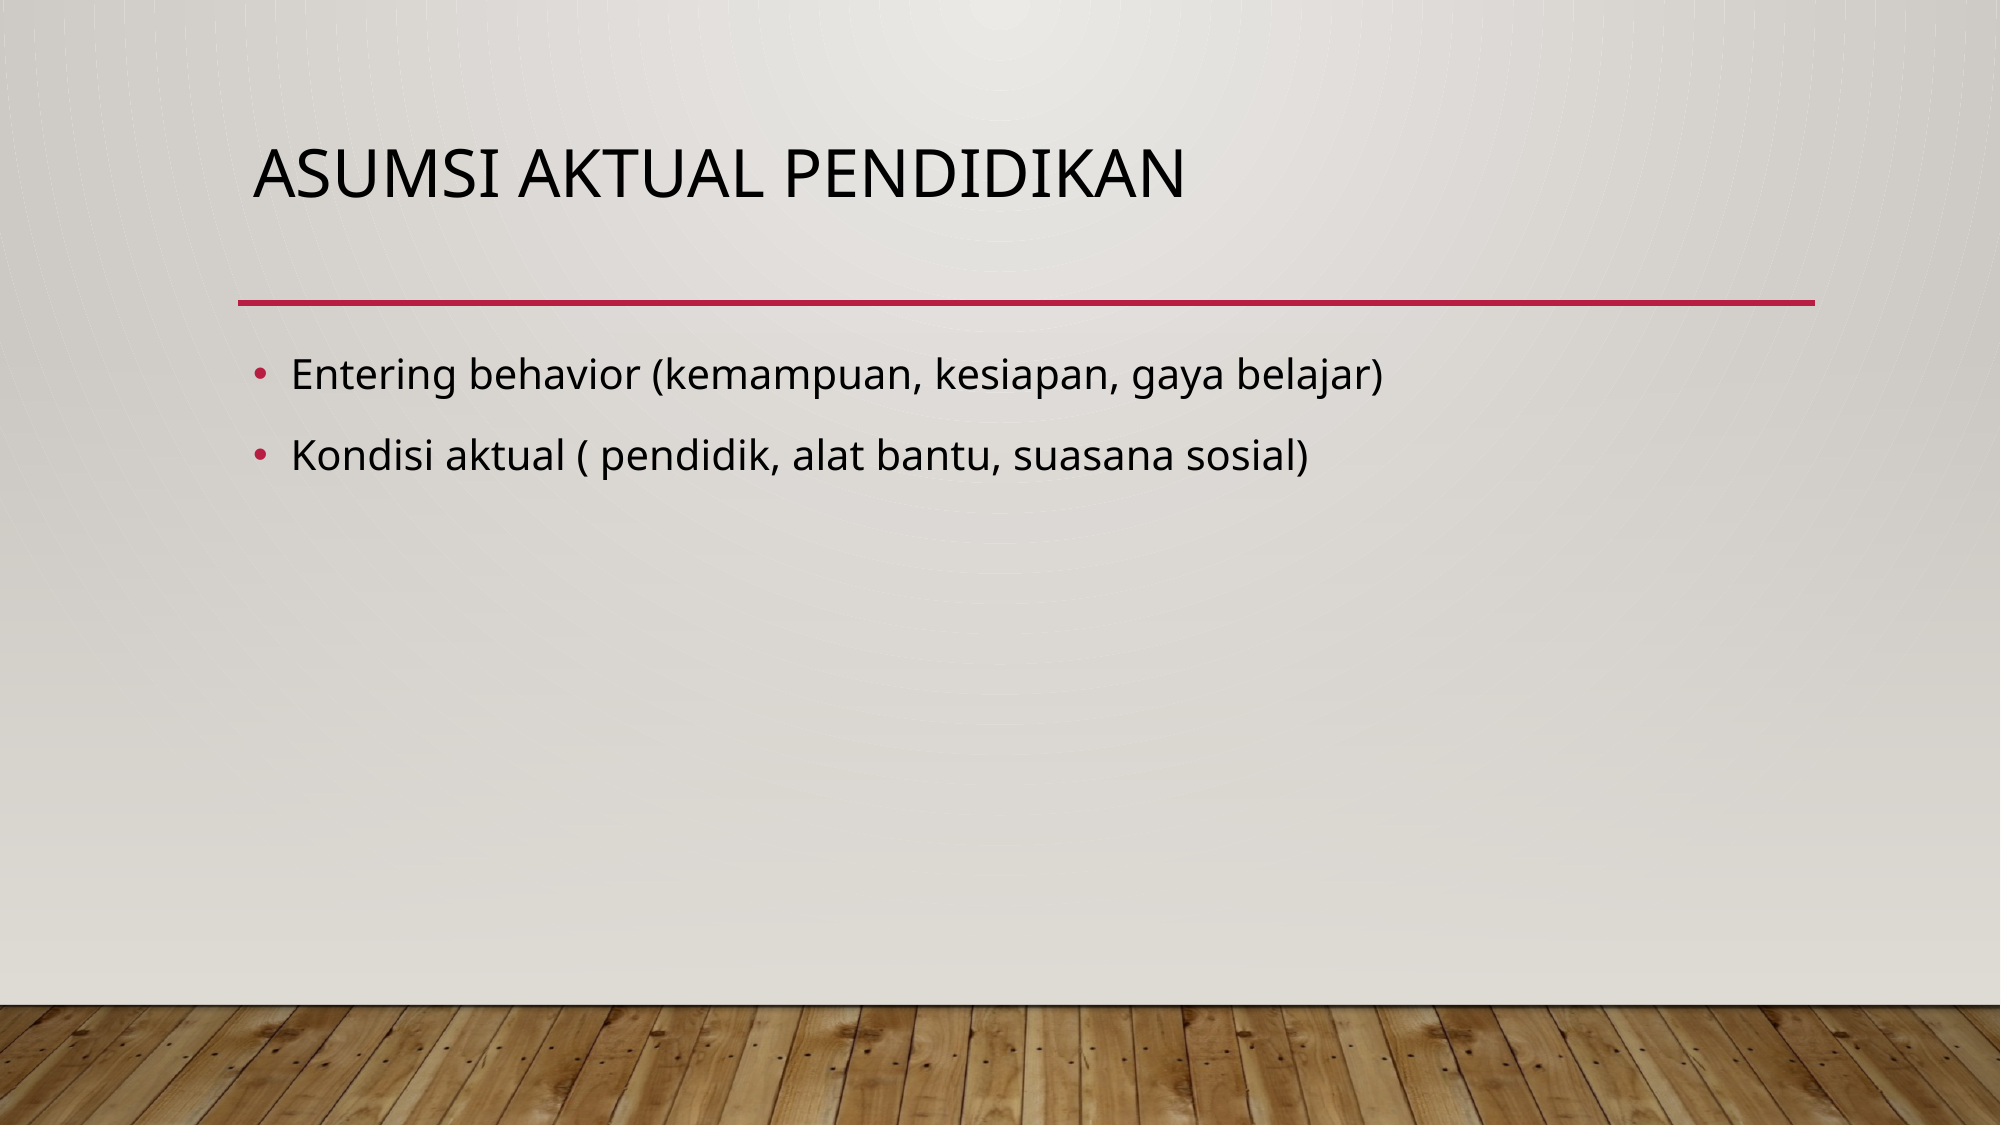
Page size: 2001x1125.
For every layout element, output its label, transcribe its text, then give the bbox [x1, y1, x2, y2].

picture [0, 1005, 2000, 1125]
list Entering behavior (kemampuan, kesiapan, gaya belajar) Kondisi aktual ( pendidik, alat bantu, suasana sosial) [238, 330, 1814, 897]
title ASUMSI AKTUAL PENDIDIKAN [238, 131, 1814, 305]
